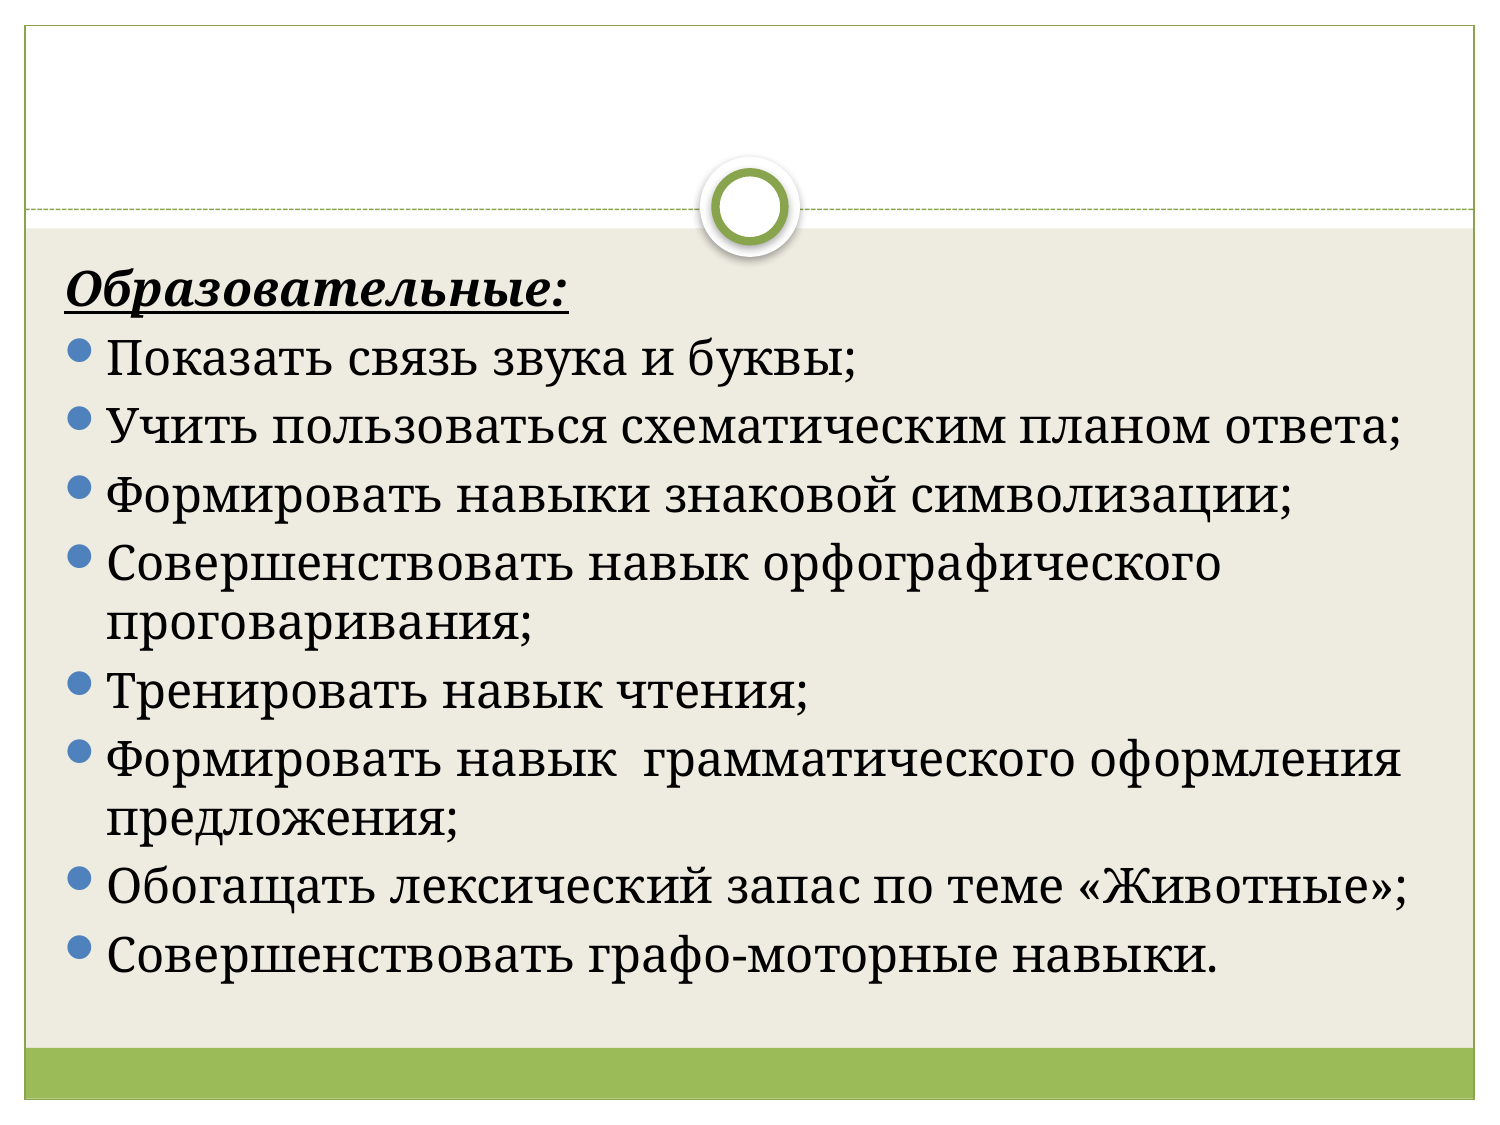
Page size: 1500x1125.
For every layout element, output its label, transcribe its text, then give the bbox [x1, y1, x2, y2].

list Образовательные: Показать связь звука и буквы; Учить пользоваться схематическим планом ответа; Формировать навыки знаковой символизации; Совершенствовать навык орфографического проговаривания; Тренировать навык чтения; Формировать навык грамматического оформления предложения; Обогащать лексический запас по теме «Животные»; Совершенствовать графо-моторные навыки. [49, 250, 1445, 1001]
